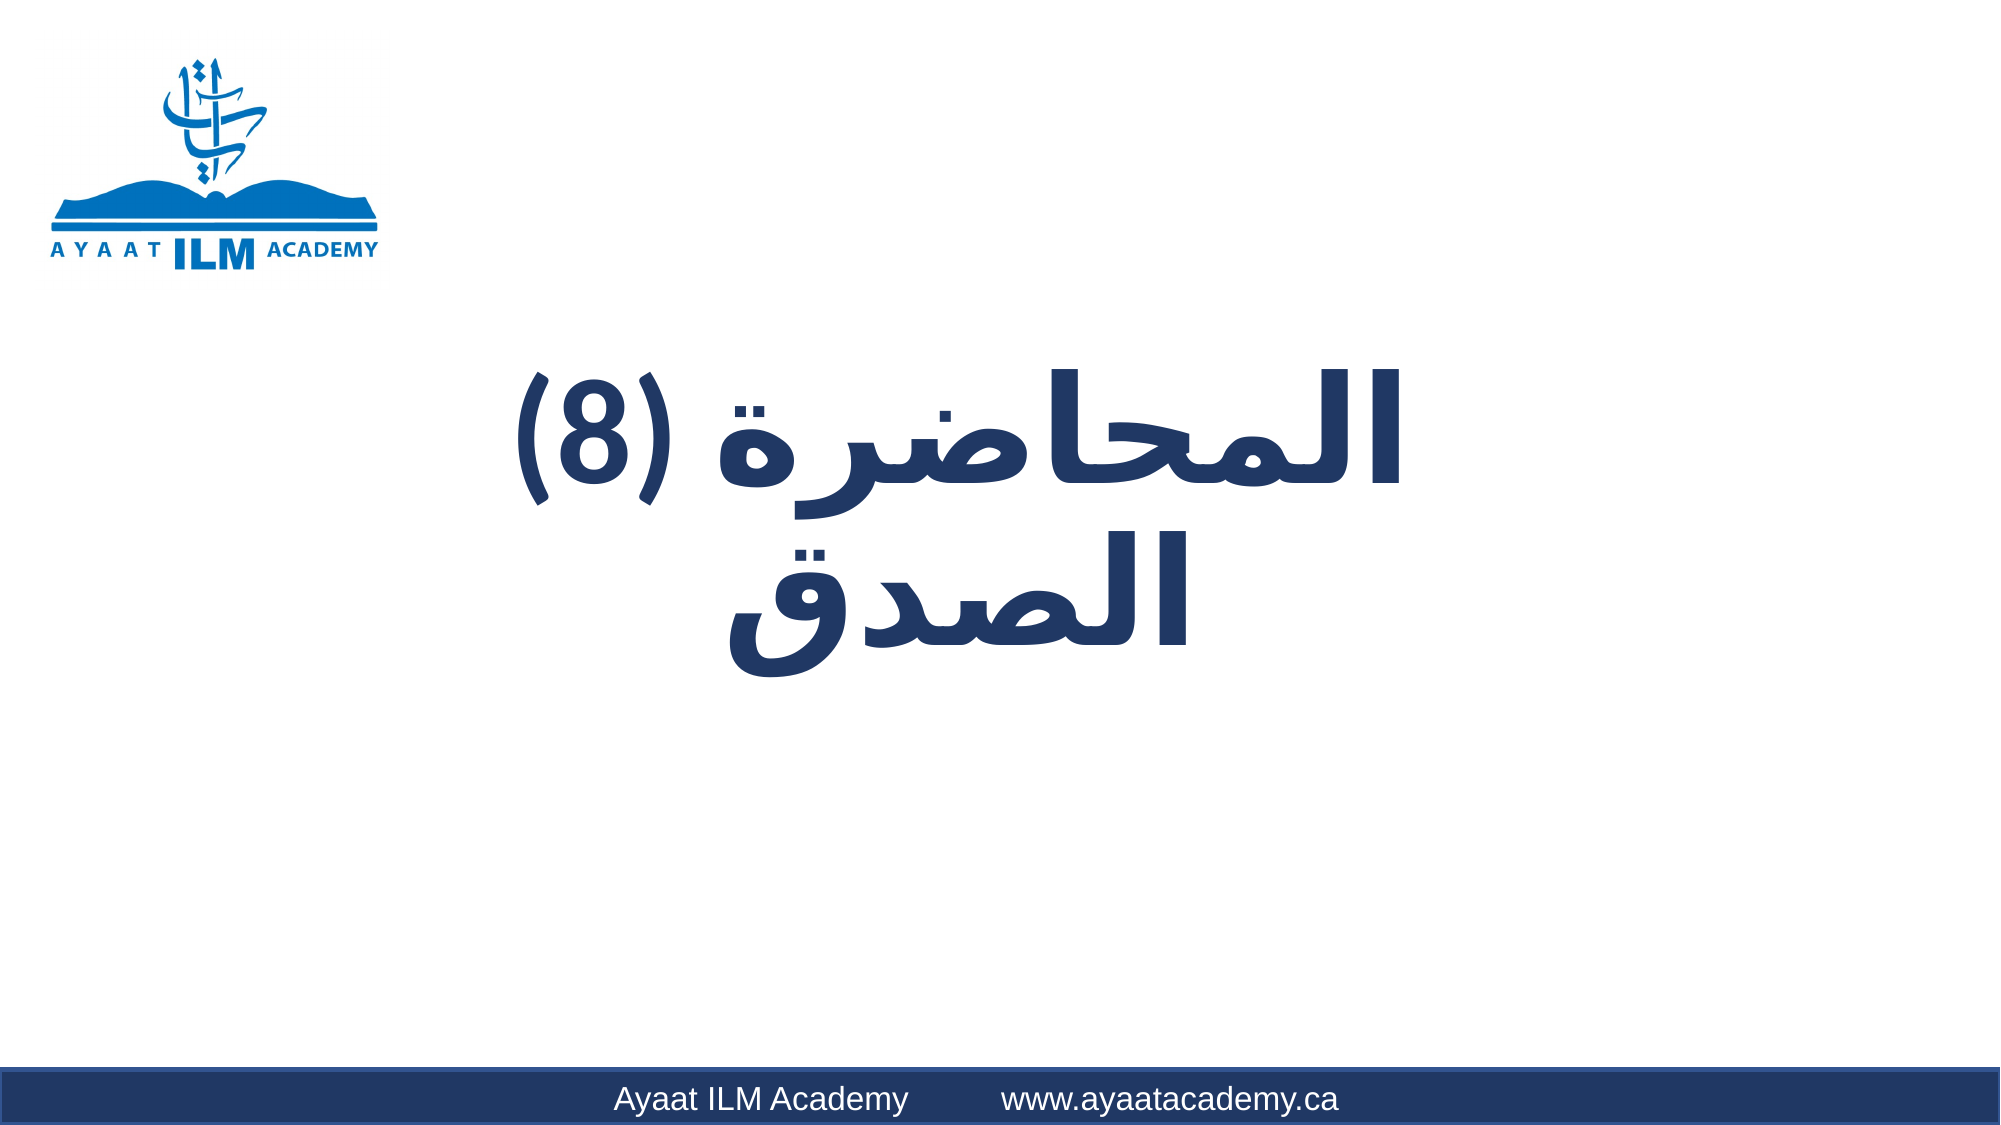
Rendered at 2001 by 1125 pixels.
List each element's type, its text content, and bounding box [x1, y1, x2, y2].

picture [35, 30, 391, 290]
title المحاضرة (8) الصدق [132, 365, 1790, 686]
text_box Ayaat ILM Academy www.ayaatacademy.ca [0, 1067, 2000, 1125]
